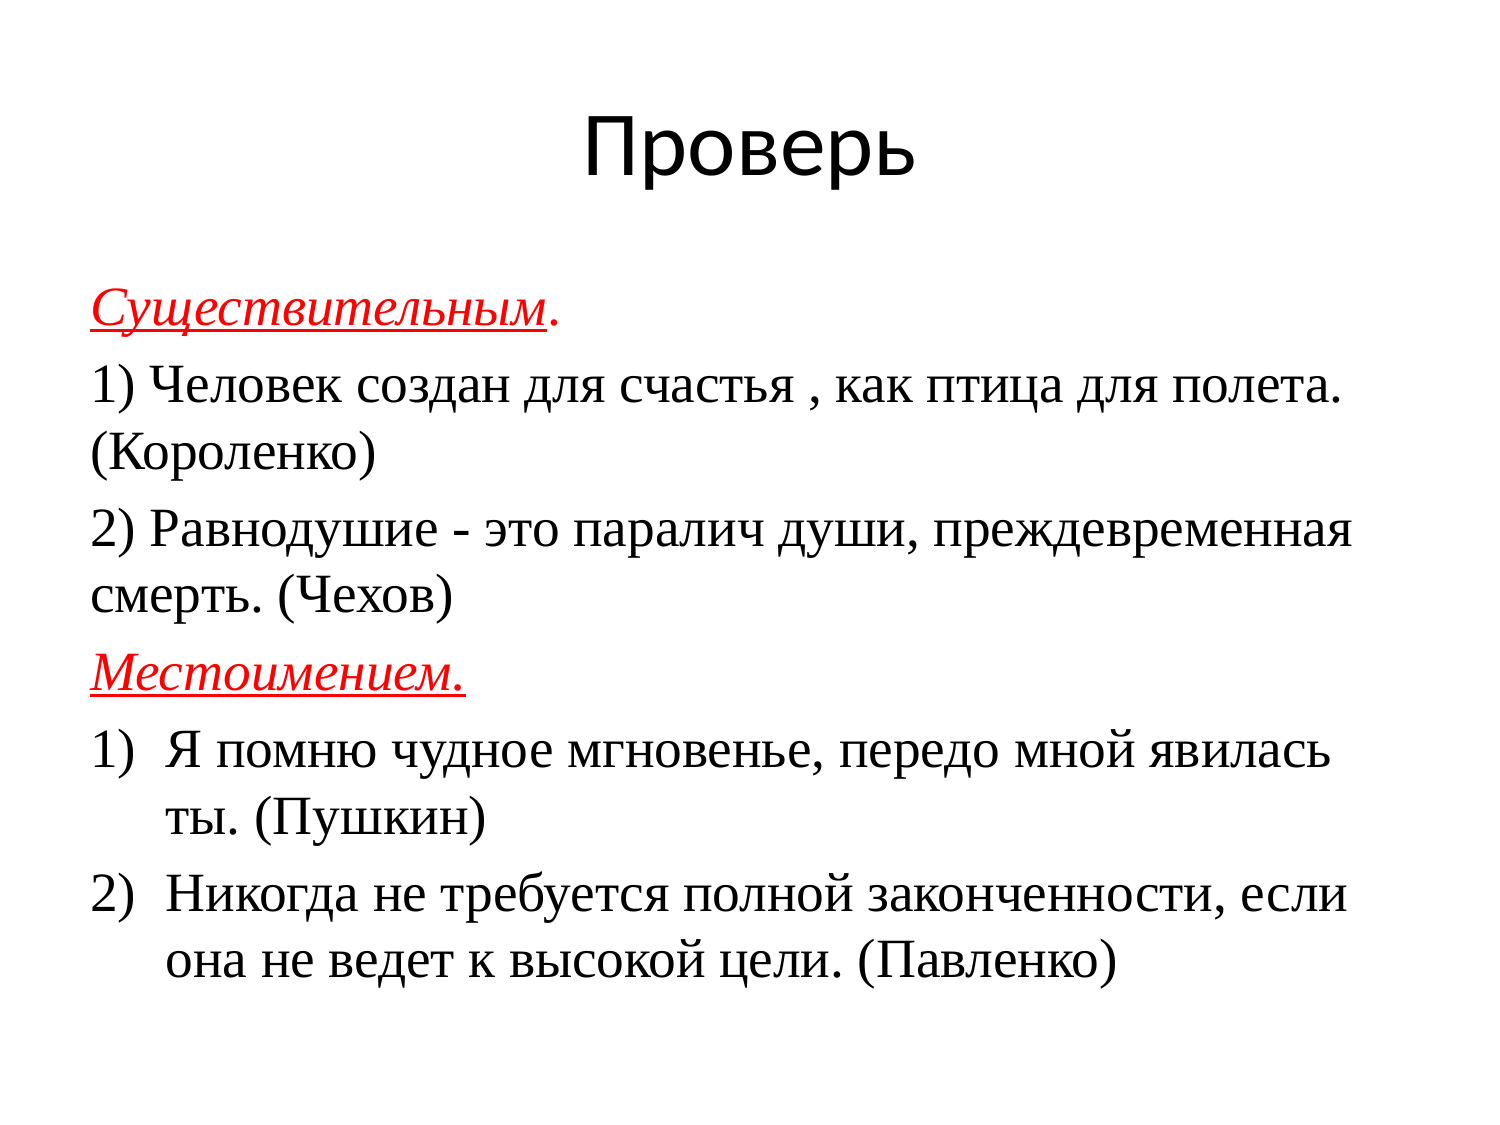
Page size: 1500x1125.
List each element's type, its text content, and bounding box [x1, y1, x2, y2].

title Проверь [75, 45, 1425, 233]
list Существительным. 1) Человек создан для счастья , как птица для полета.(Короленко) 2) Равнодушие - это паралич души, преждевременная смерть. (Чехов) Местоимением. Я помню чудное мгновенье, передо мной явилась ты. (Пушкин) Никогда не требуется полной законченности, если она не ведет к высокой цели. (Павленко) [75, 262, 1425, 1005]
